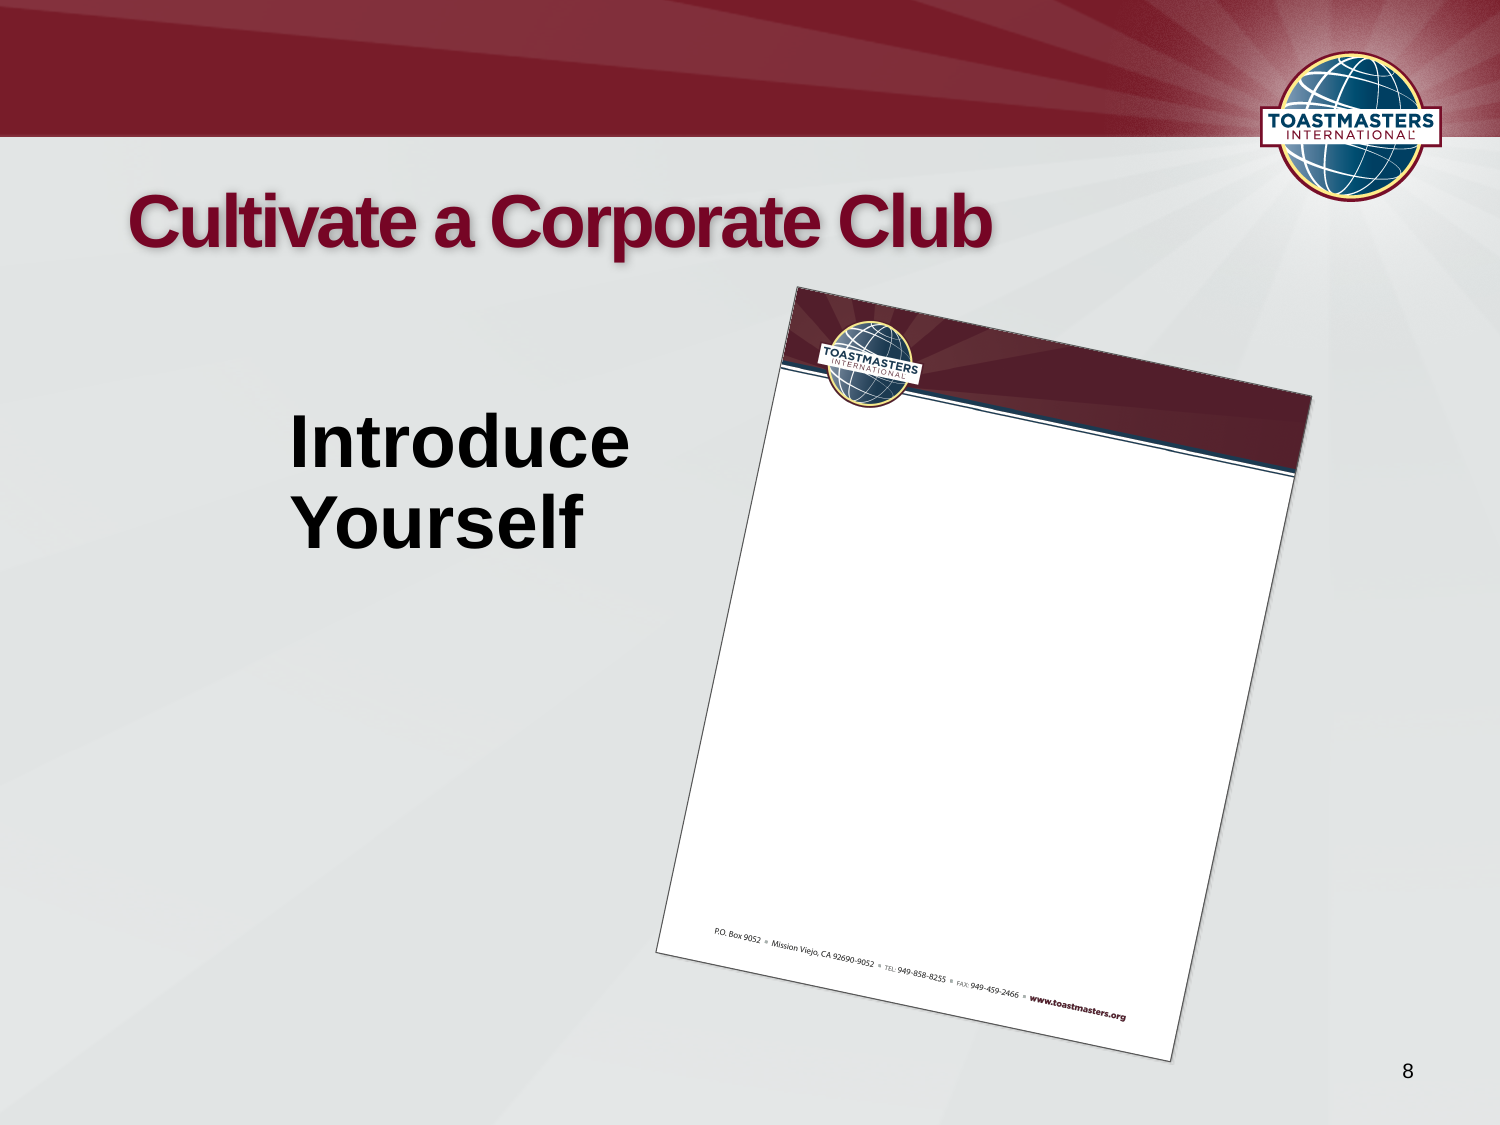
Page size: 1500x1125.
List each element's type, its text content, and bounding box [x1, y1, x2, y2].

title Cultivate a Corporate Club [112, 149, 1188, 301]
text_box 8 [1387, 1050, 1428, 1090]
text_box Introduce Yourself [275, 395, 675, 573]
picture [0, 0, 1500, 1125]
